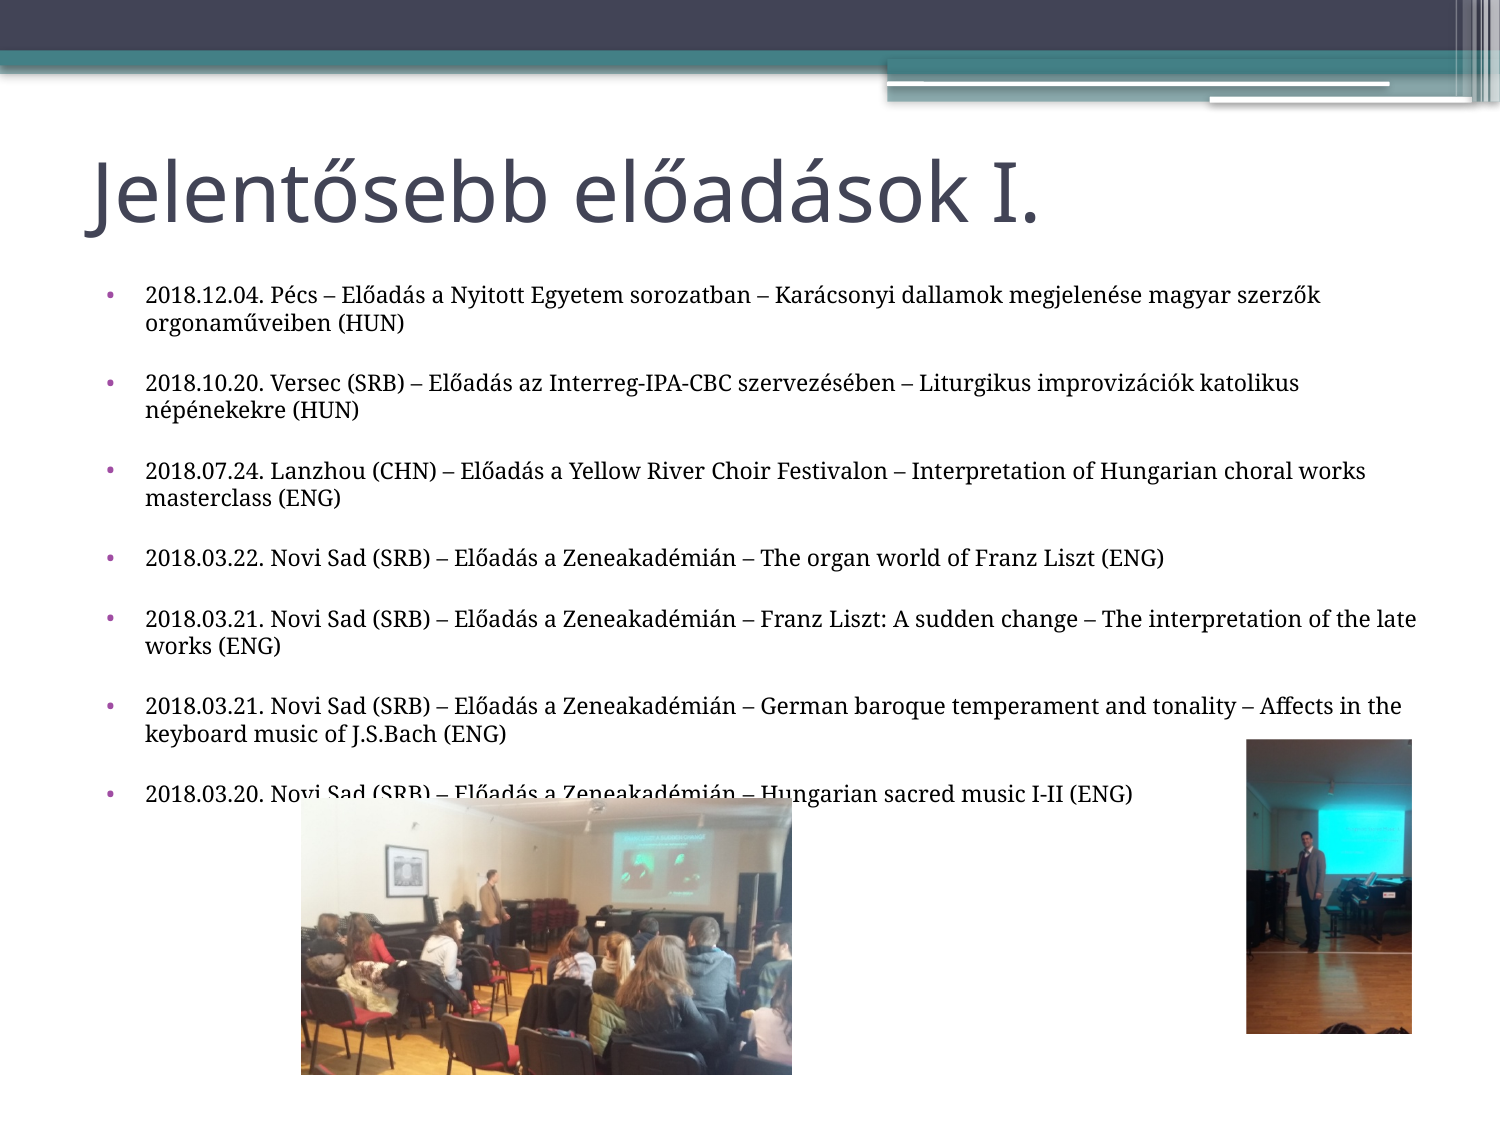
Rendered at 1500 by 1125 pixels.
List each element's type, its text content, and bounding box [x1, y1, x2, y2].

title Jelentősebb előadások I. [76, 101, 1427, 243]
picture [300, 798, 792, 1075]
picture [1181, 740, 1476, 1034]
list 2018.12.04. Pécs – Előadás a Nyitott Egyetem sorozatban – Karácsonyi dallamok megjelenése magyar szerzők orgonaműveiben (HUN) 2018.10.20. Versec (SRB) – Előadás az Interreg-IPA-CBC szervezésében – Liturgikus improvizációk katolikus népénekekre (HUN) 2018.07.24. Lanzhou (CHN) – Előadás a Yellow River Choir Festivalon – Interpretation of Hungarian choral works masterclass (ENG) 2018.03.22. Novi Sad (SRB) – Előadás a Zeneakadémián – The organ world of Franz Liszt (ENG) 2018.03.21. Novi Sad (SRB) – Előadás a Zeneakadémián – Franz Liszt: A sudden change – The interpretation of the late works (ENG) 2018.03.21. Novi Sad (SRB) – Előadás a Zeneakadémián – German baroque temperament and tonality – Affects in the keyboard music of J.S.Bach (ENG) 2018.03.20. Novi Sad (SRB) – Előadás a Zeneakadémián – Hungarian sacred music I-II (ENG) [75, 243, 1447, 941]
